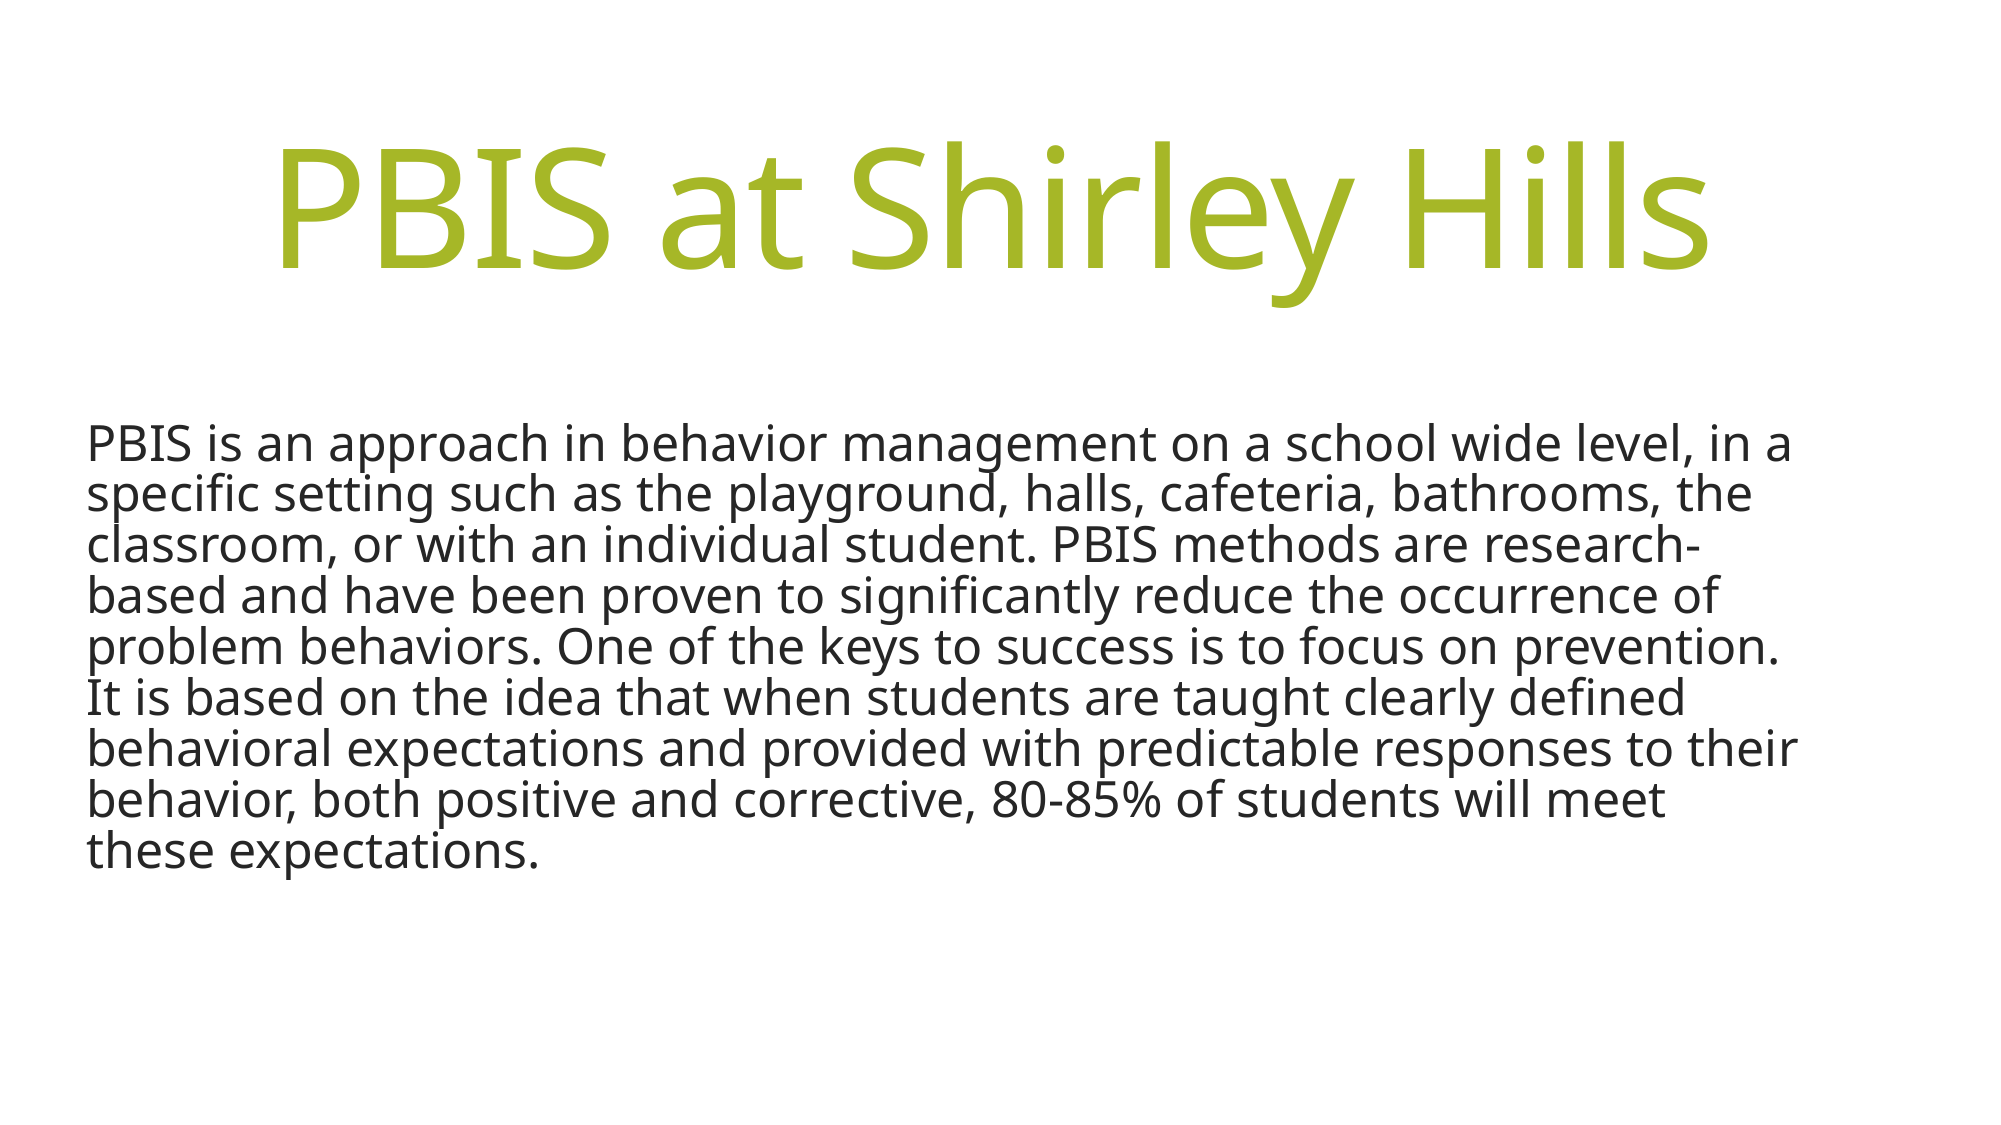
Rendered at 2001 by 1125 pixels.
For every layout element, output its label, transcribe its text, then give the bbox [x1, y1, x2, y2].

title PBIS at Shirley Hills [107, 81, 1875, 354]
list PBIS is an approach in behavior management on a school wide level, in a specific setting such as the playground, halls, cafeteria, bathrooms, the classroom, or with an individual student. PBIS methods are research-based and have been proven to significantly reduce the occurrence of problem behaviors. One of the keys to success is to focus on prevention. It is based on the idea that when students are taught clearly defined behavioral expectations and provided with predictable responses to their behavior, both positive and corrective, 80-85% of students will meet these expectations. [56, 315, 1821, 934]
